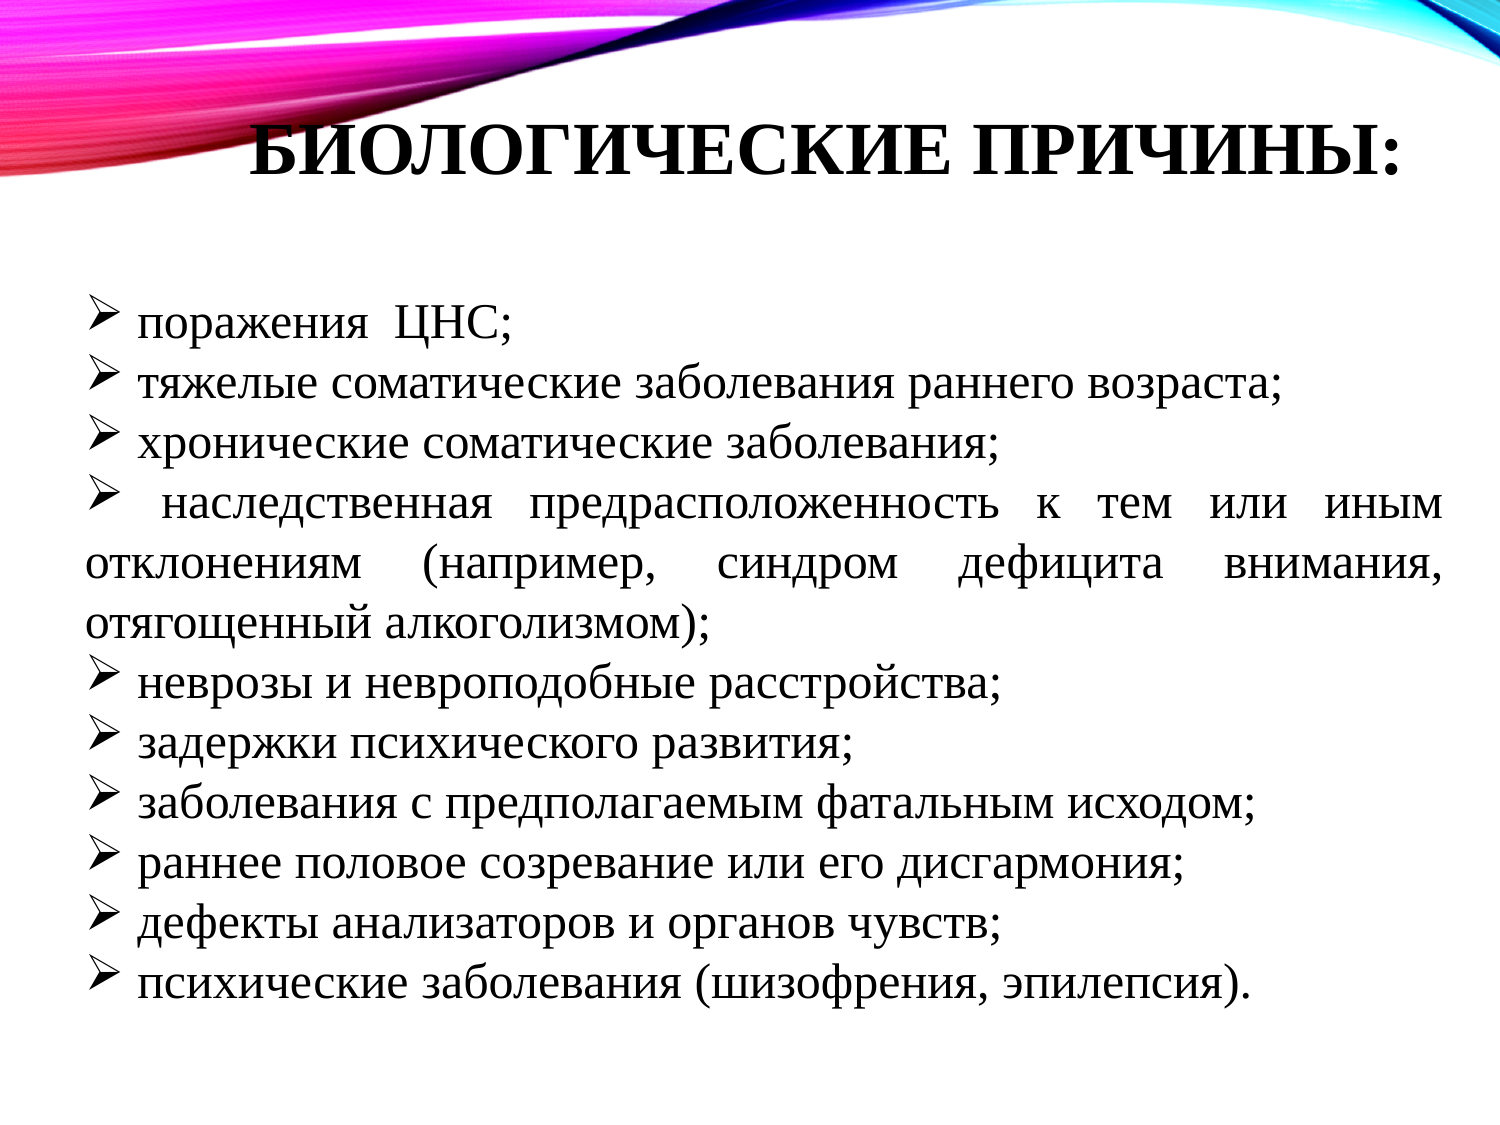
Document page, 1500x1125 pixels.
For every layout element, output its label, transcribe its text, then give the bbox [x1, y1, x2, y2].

title Биологические причины: [70, 113, 1421, 278]
text_box поражения ЦНС; тяжелые соматические заболевания раннего возраста; хронические соматические заболевания; наследственная предрасположенность к тем или иным отклонениям (например, синдром дефицита внимания, отягощенный алкоголизмом); неврозы и невроподобные расстройства; задержки психического развития; заболевания с предполагаемым фатальным исходом; раннее половое созревание или его дисгармония; дефекты анализаторов и органов чувств; психические заболевания (шизофрения, эпилепсия). [70, 280, 1459, 1016]
picture [0, 0, 1500, 178]
